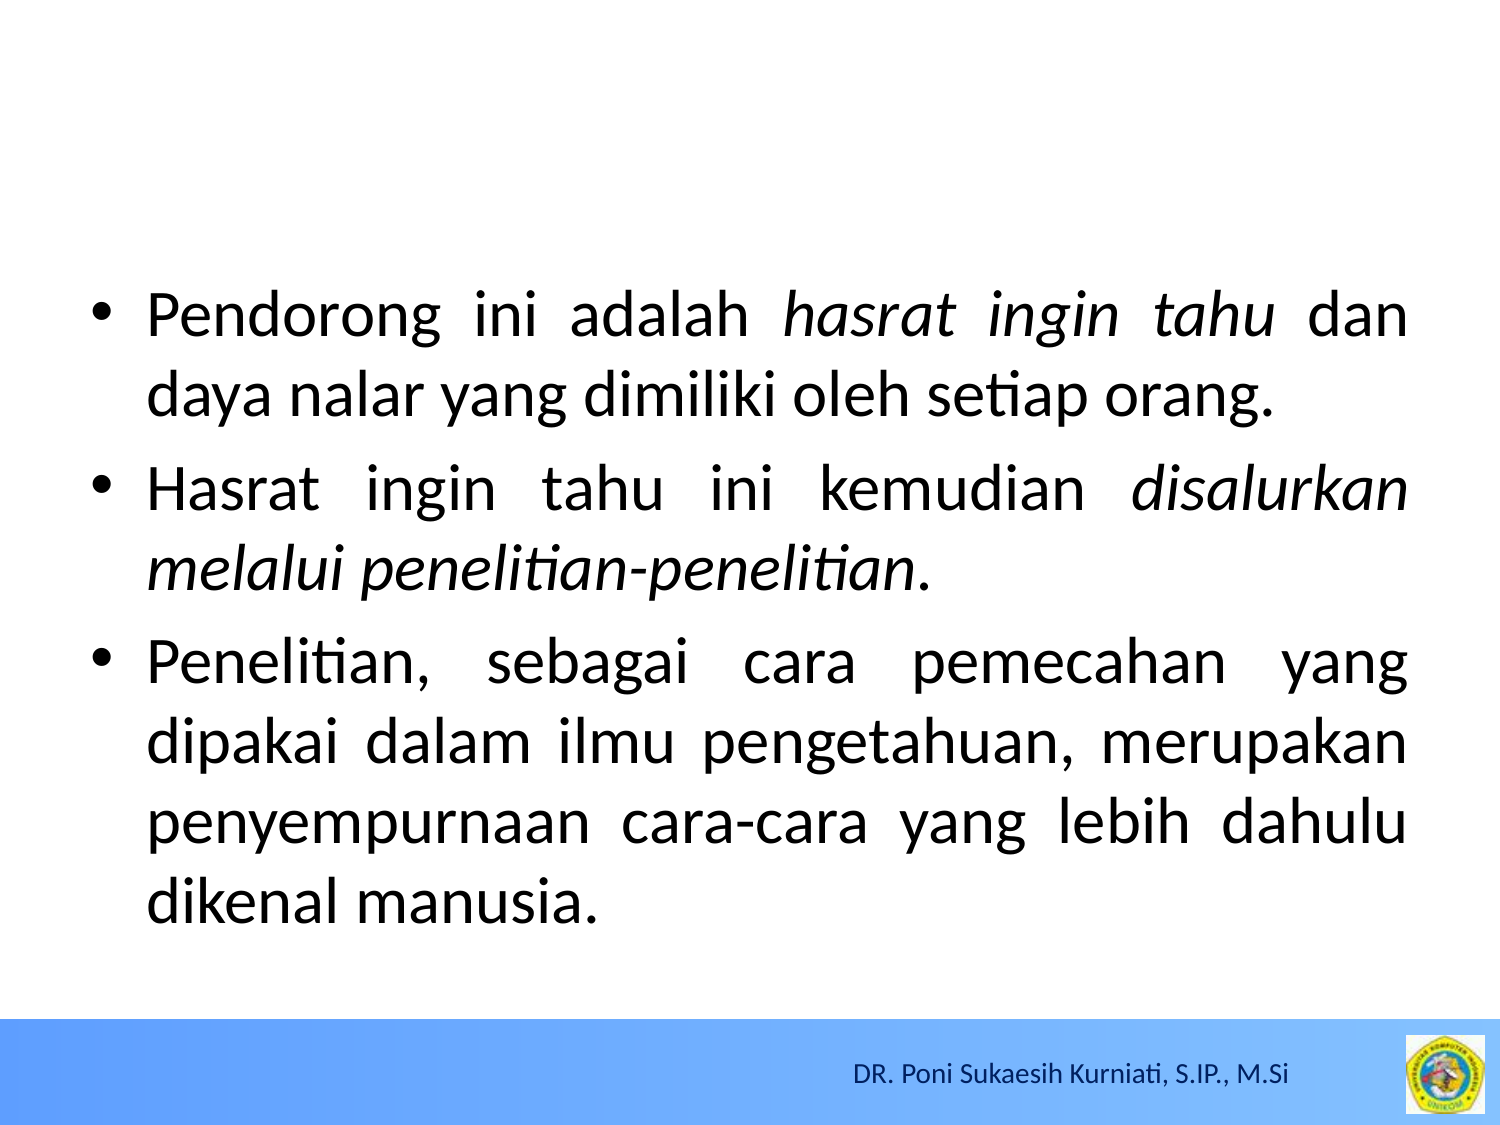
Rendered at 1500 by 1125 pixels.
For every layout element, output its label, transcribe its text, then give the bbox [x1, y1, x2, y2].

picture [1406, 1034, 1485, 1114]
list Pendorong ini adalah hasrat ingin tahu dan daya nalar yang dimiliki oleh setiap orang. Hasrat ingin tahu ini kemudian disalurkan melalui penelitian-penelitian. Penelitian, sebagai cara pemecahan yang dipakai dalam ilmu pengetahuan, merupakan penyempurnaan cara-cara yang lebih dahulu dikenal manusia. [75, 262, 1425, 1005]
text_box DR. Poni Sukaesih Kurniati, S.IP., M.Si [0, 1017, 1500, 1125]
